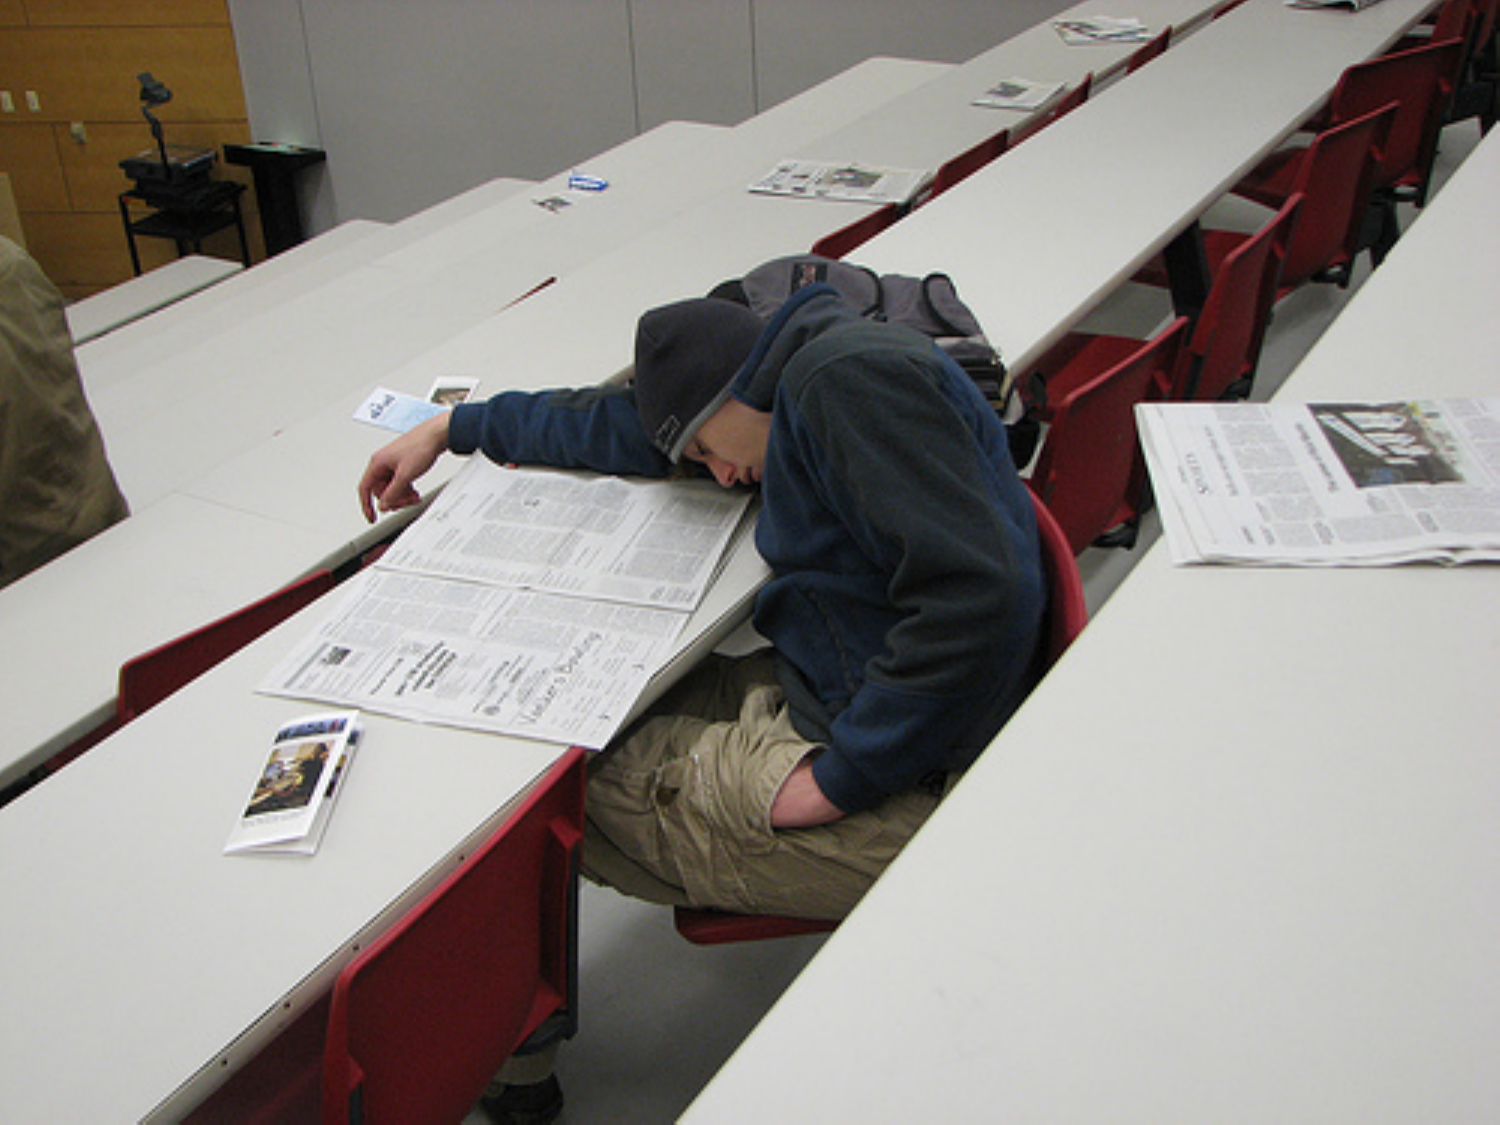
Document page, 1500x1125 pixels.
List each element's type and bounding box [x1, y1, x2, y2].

list [0, 0, 1500, 1125]
